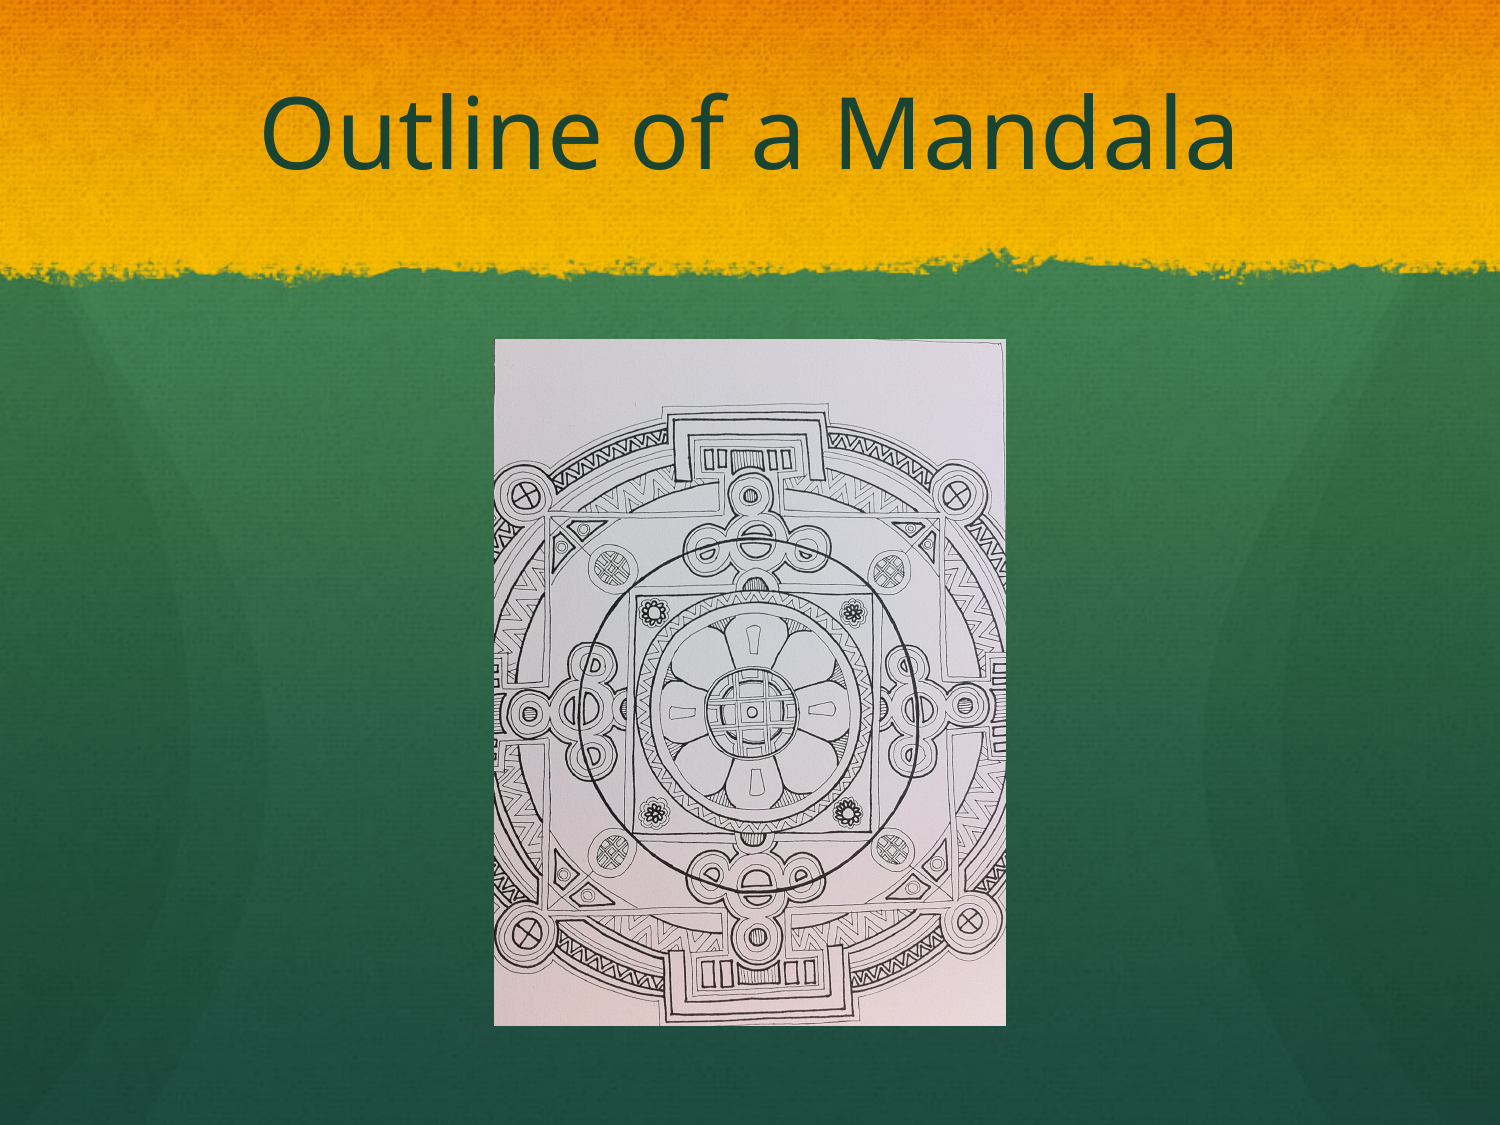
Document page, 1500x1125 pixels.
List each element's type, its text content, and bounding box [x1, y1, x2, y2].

picture [0, 0, 1500, 1125]
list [124, 339, 1375, 1027]
title Outline of a Mandala [125, 13, 1375, 246]
